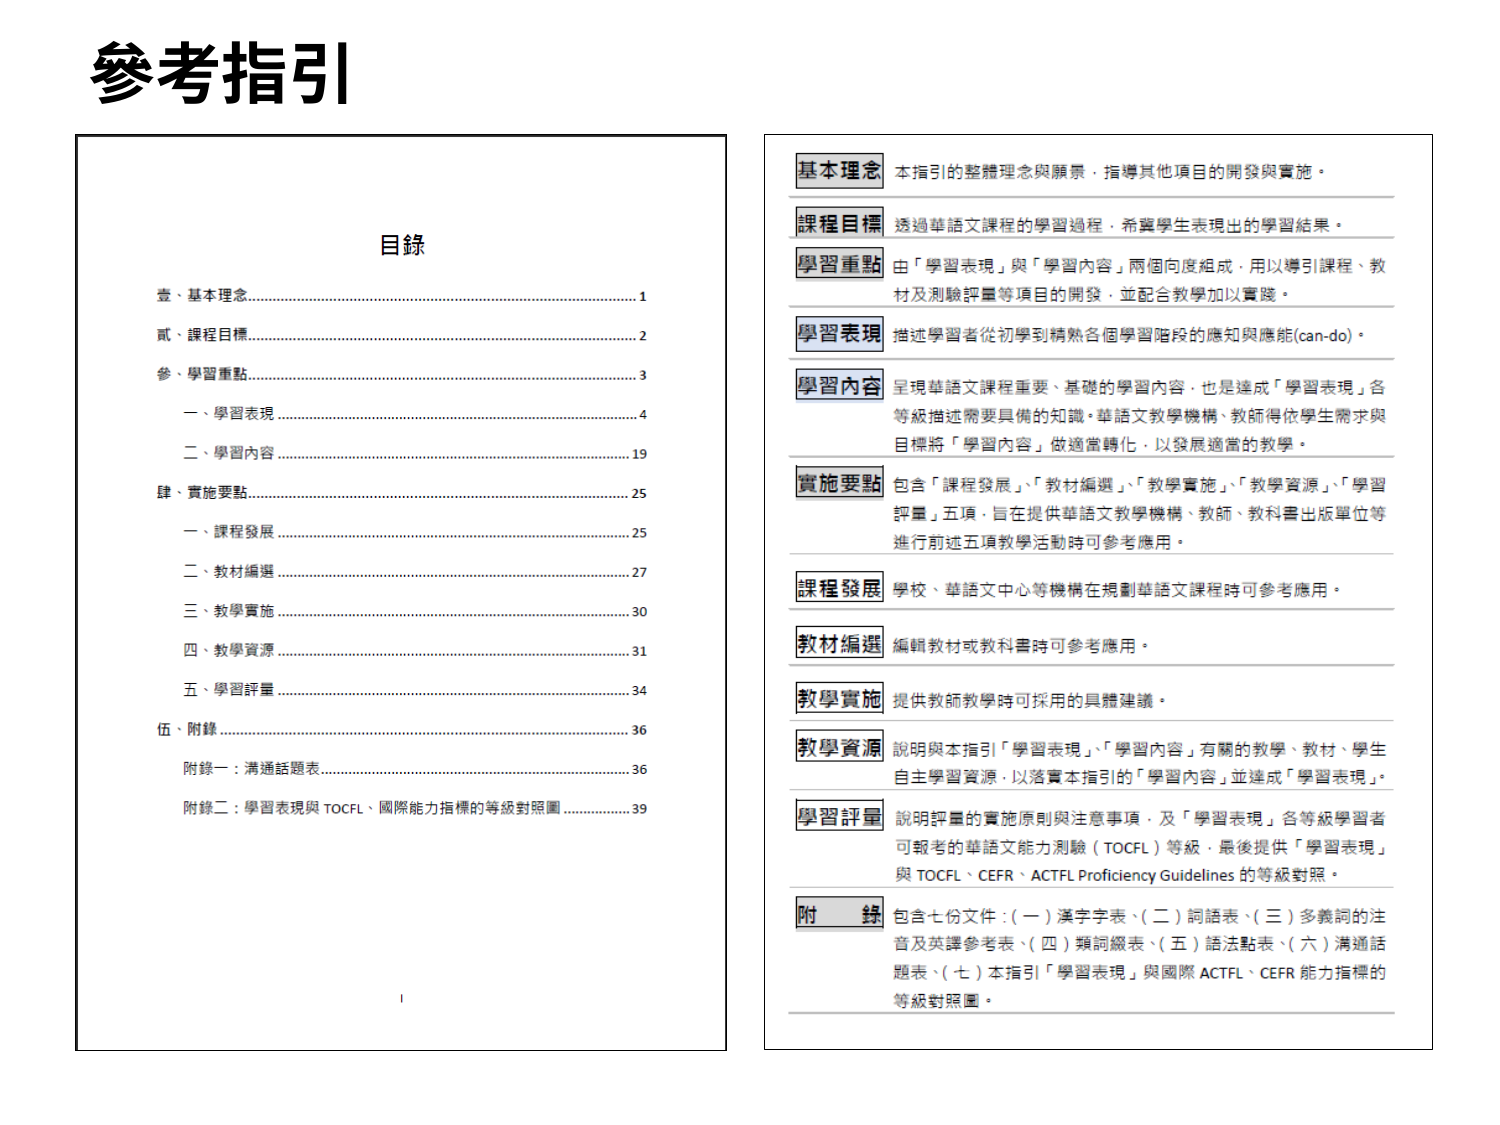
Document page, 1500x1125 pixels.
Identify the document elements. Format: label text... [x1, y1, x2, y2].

text_box 參考指引 [73, 33, 1409, 202]
picture [765, 134, 1432, 1050]
picture [74, 134, 727, 1051]
